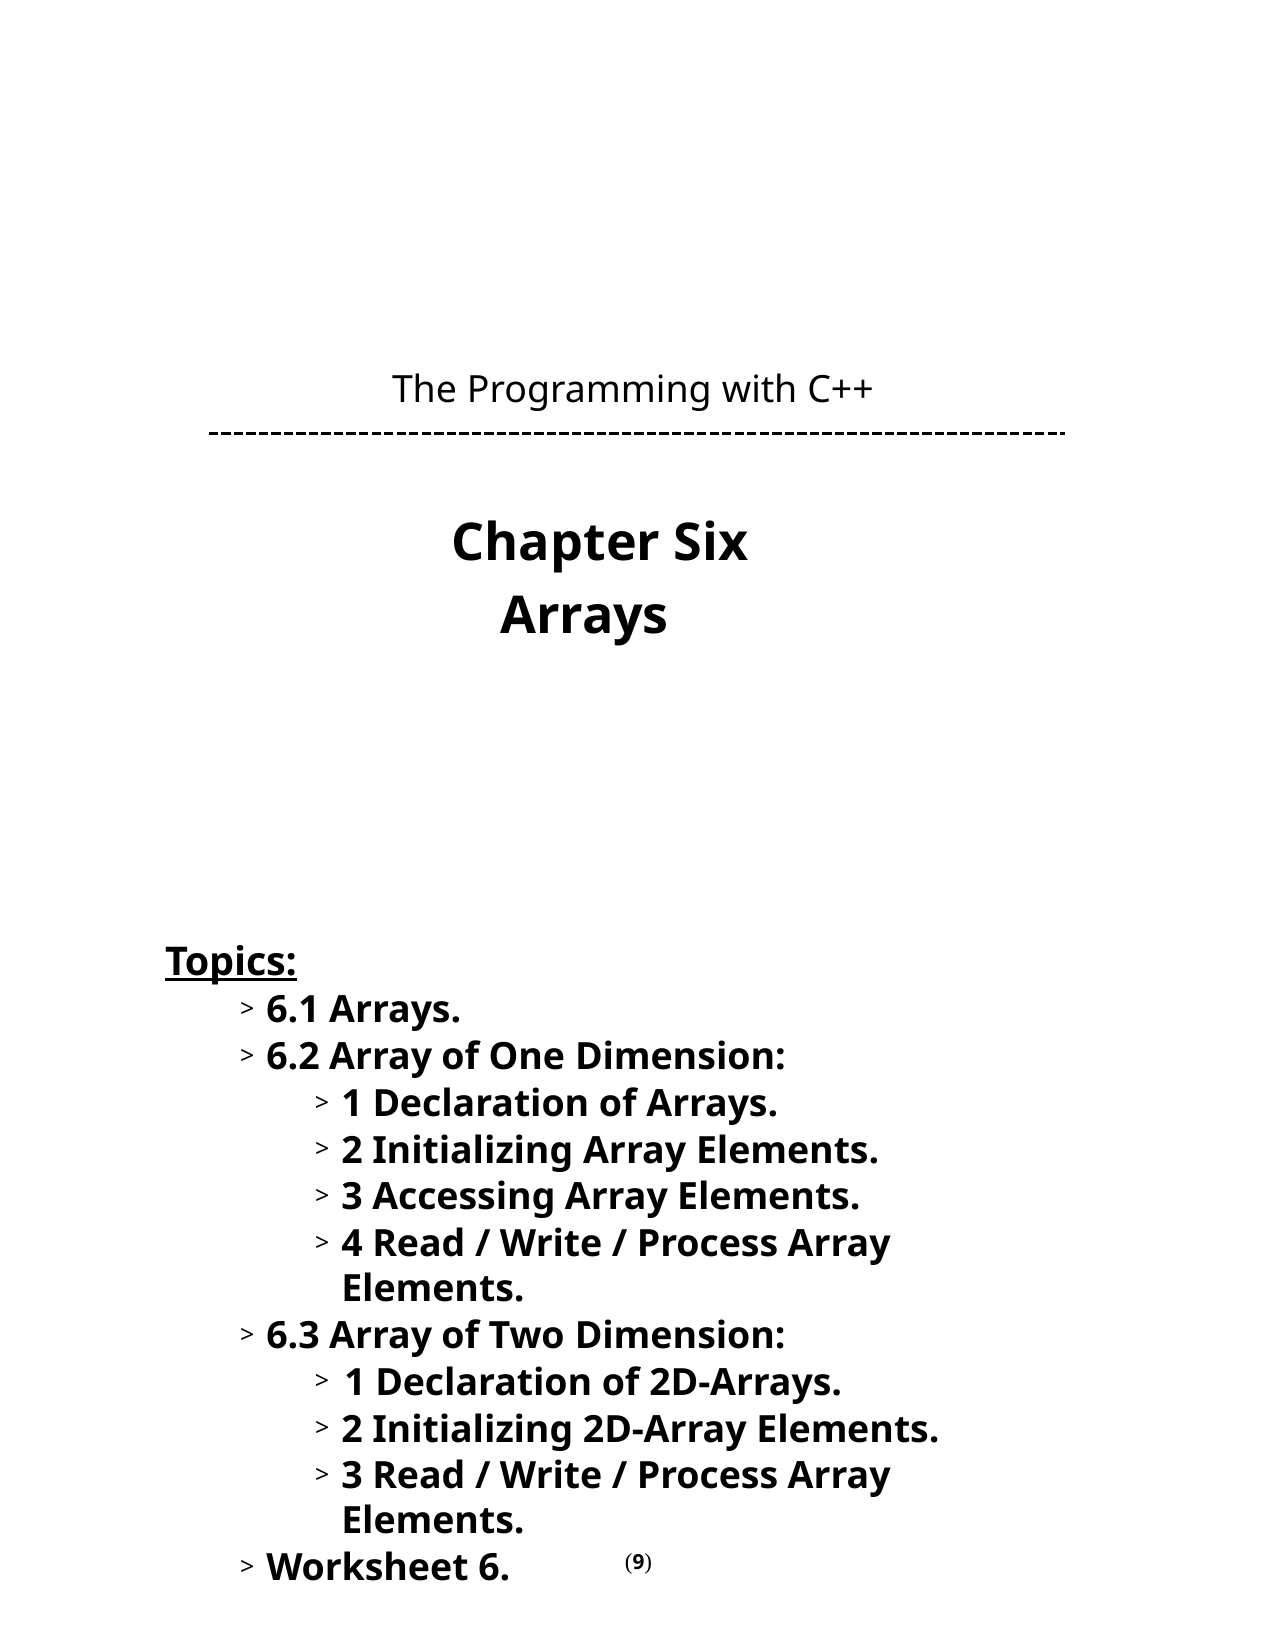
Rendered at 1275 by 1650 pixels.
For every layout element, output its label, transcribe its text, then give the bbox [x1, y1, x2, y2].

text_box Chapter Six Arrays [449, 496, 757, 644]
text_box The Programming with C++ [390, 362, 886, 410]
text_box Topics: 6.1 Arrays. 6.2 Array of One Dimension: 1 Declaration of Arrays. 2 Initializing Array Elements. 3 Accessing Array Elements. 4 Read / Write / Process Array Elements. 6.3 Array of Two Dimension: 1 Declaration of 2D-Arrays. 2 Initializing 2D-Array Elements. 3 Read / Write / Process Array Elements. Worksheet 6. [162, 930, 998, 1588]
slide_number (9) [463, 1544, 812, 1650]
